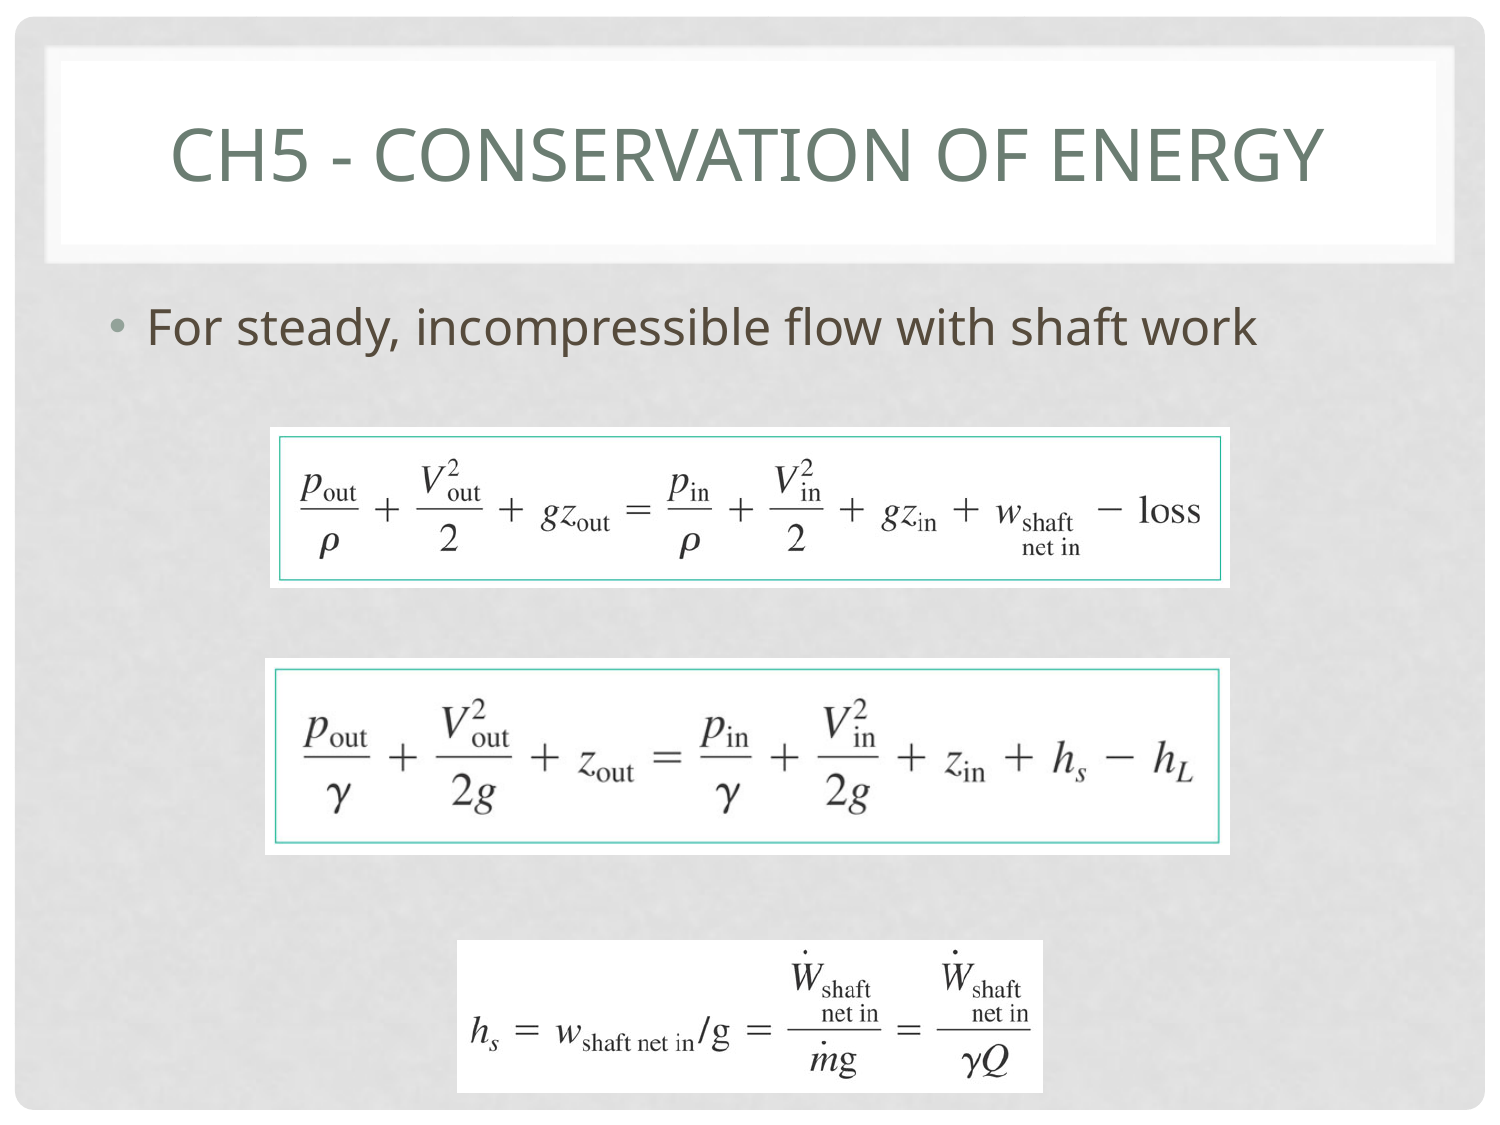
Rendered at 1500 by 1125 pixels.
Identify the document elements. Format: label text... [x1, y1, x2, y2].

picture [265, 658, 1230, 856]
picture [456, 940, 1043, 1093]
list For steady, incompressible flow with shaft work [75, 287, 1425, 1005]
title CH5 - Conservation of Energy [69, 66, 1425, 238]
picture [270, 427, 1230, 589]
